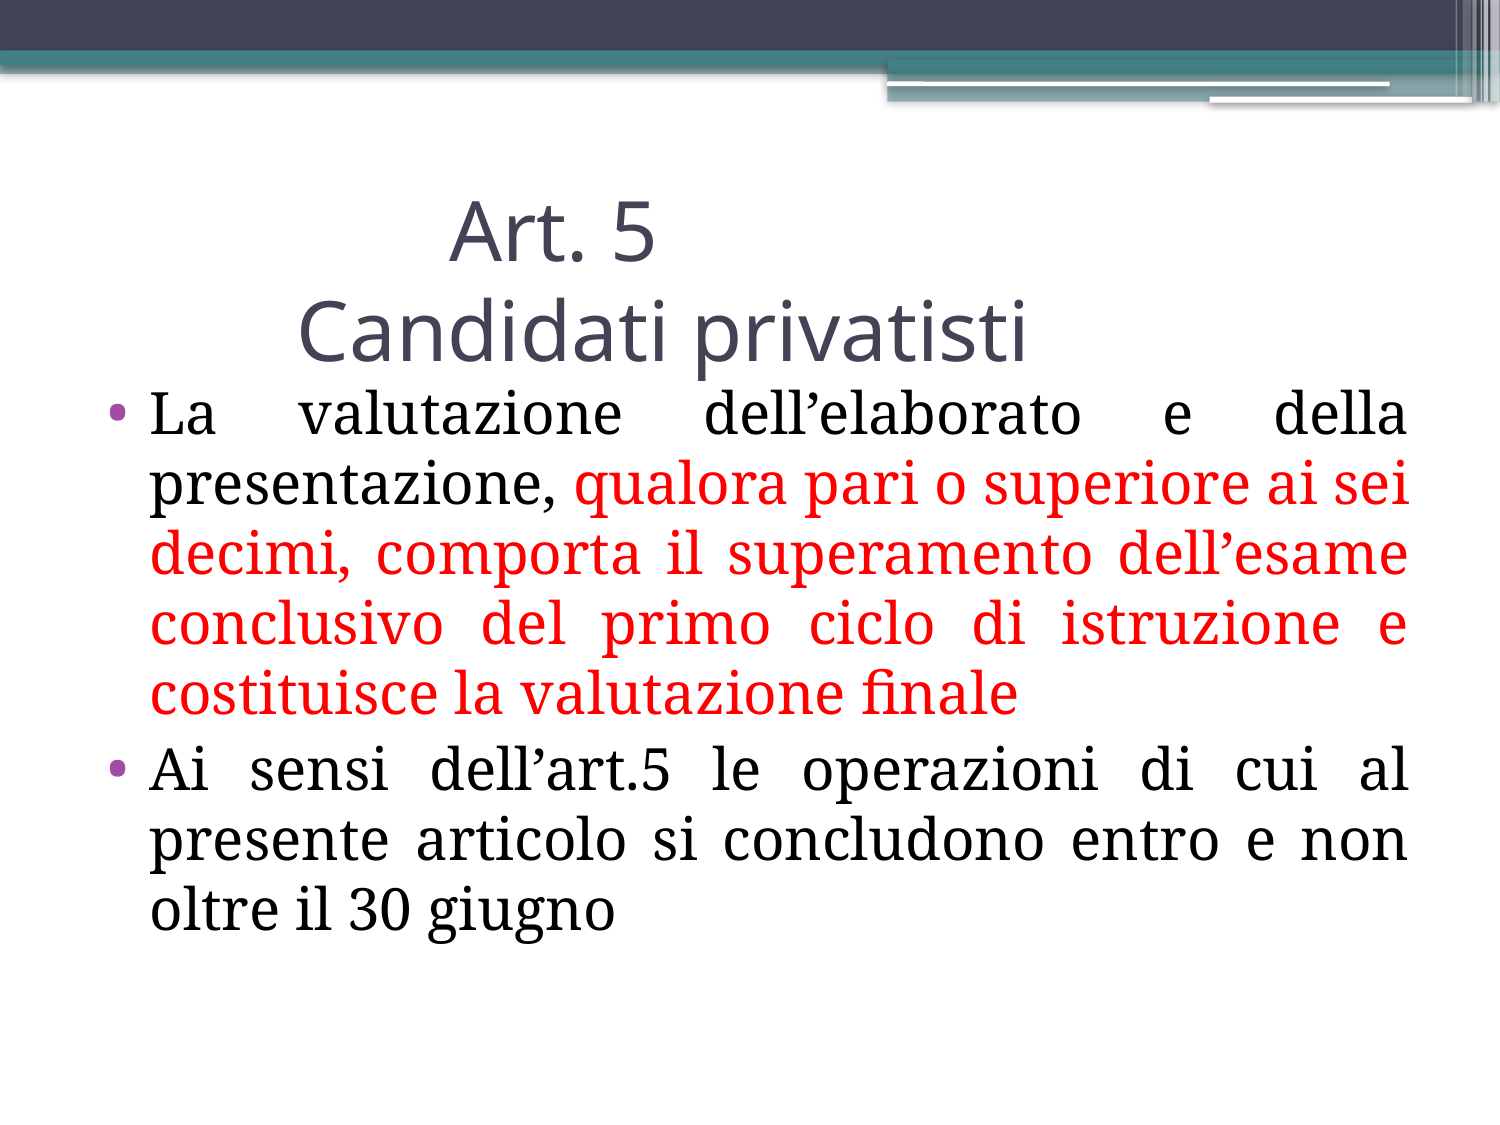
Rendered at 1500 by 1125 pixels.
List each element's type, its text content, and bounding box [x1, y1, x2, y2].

title Art. 5 Candidati privatisti [64, 78, 1203, 478]
list La valutazione dell’elaborato e della presentazione, qualora pari o superiore ai sei decimi, comporta il superamento dell’esame conclusivo del primo ciclo di istruzione e costituisce la valutazione finale Ai sensi dell’art.5 le operazioni di cui al presente articolo si concludono entro e non oltre il 30 giugno [75, 368, 1425, 1079]
